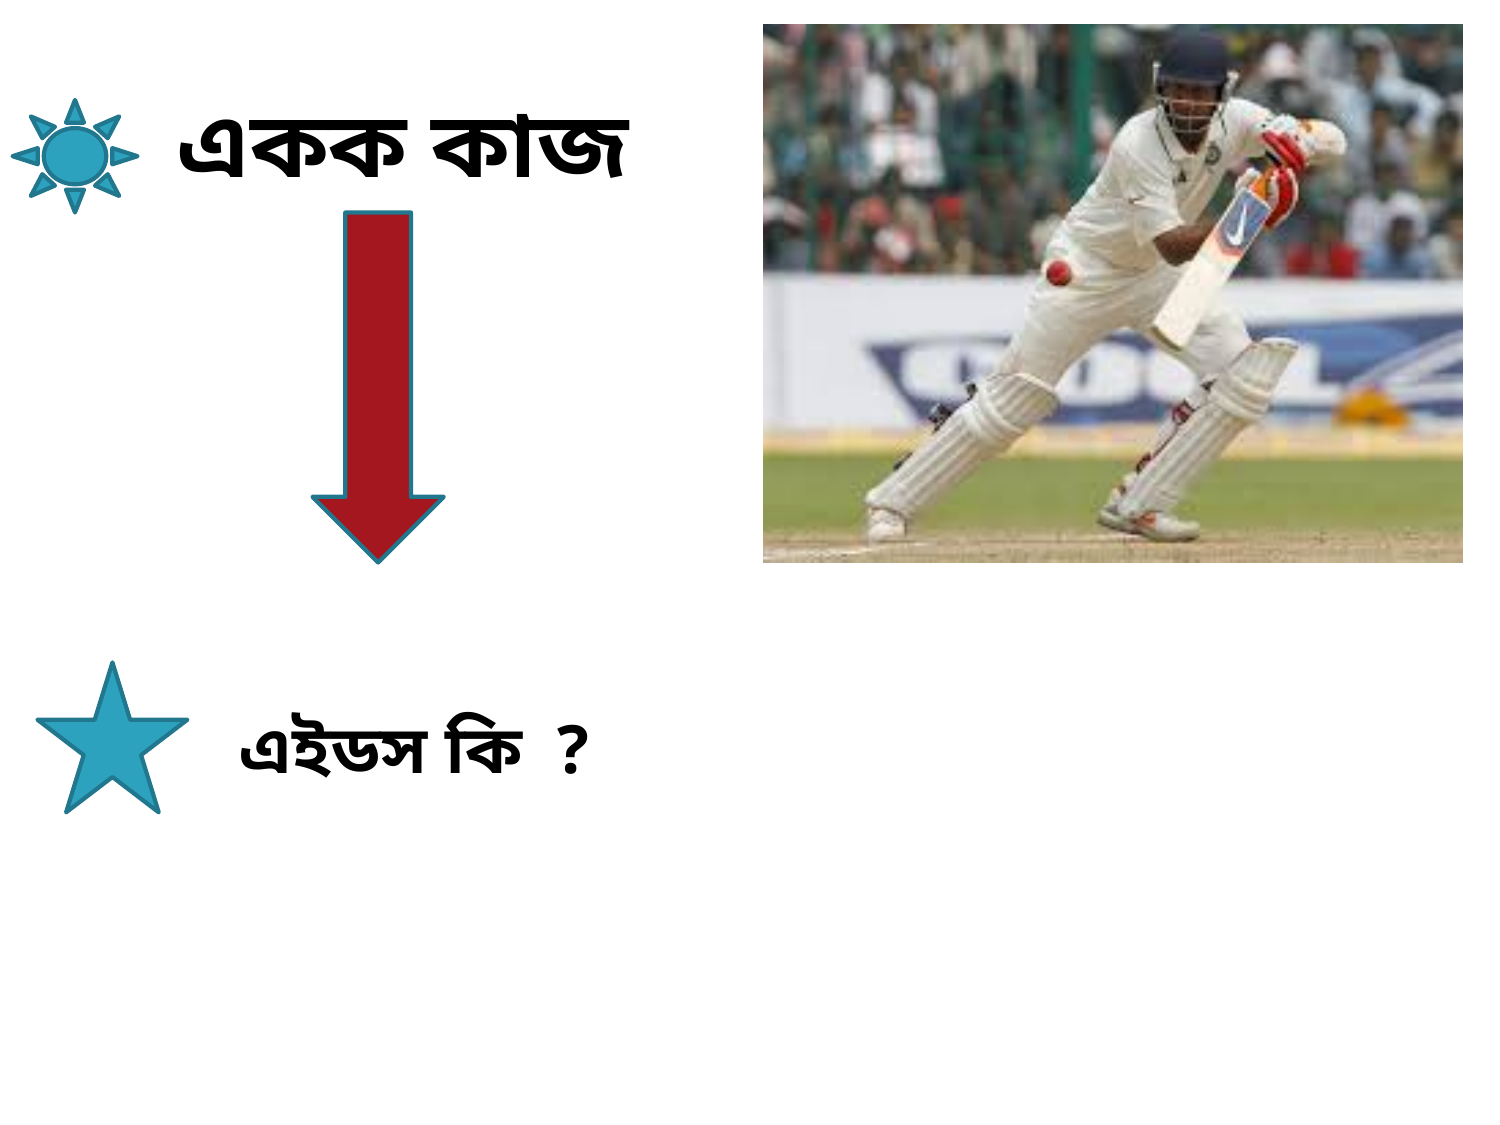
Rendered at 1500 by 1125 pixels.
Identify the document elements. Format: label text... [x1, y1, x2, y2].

text_box [10, 146, 40, 167]
text_box [310, 210, 446, 565]
text_box [35, 660, 190, 815]
picture [763, 24, 1463, 563]
text_box একক কাজ [162, 78, 725, 204]
text_box এইডস কি ? [225, 699, 1150, 795]
text_box [110, 146, 140, 167]
text_box [28, 97, 122, 215]
